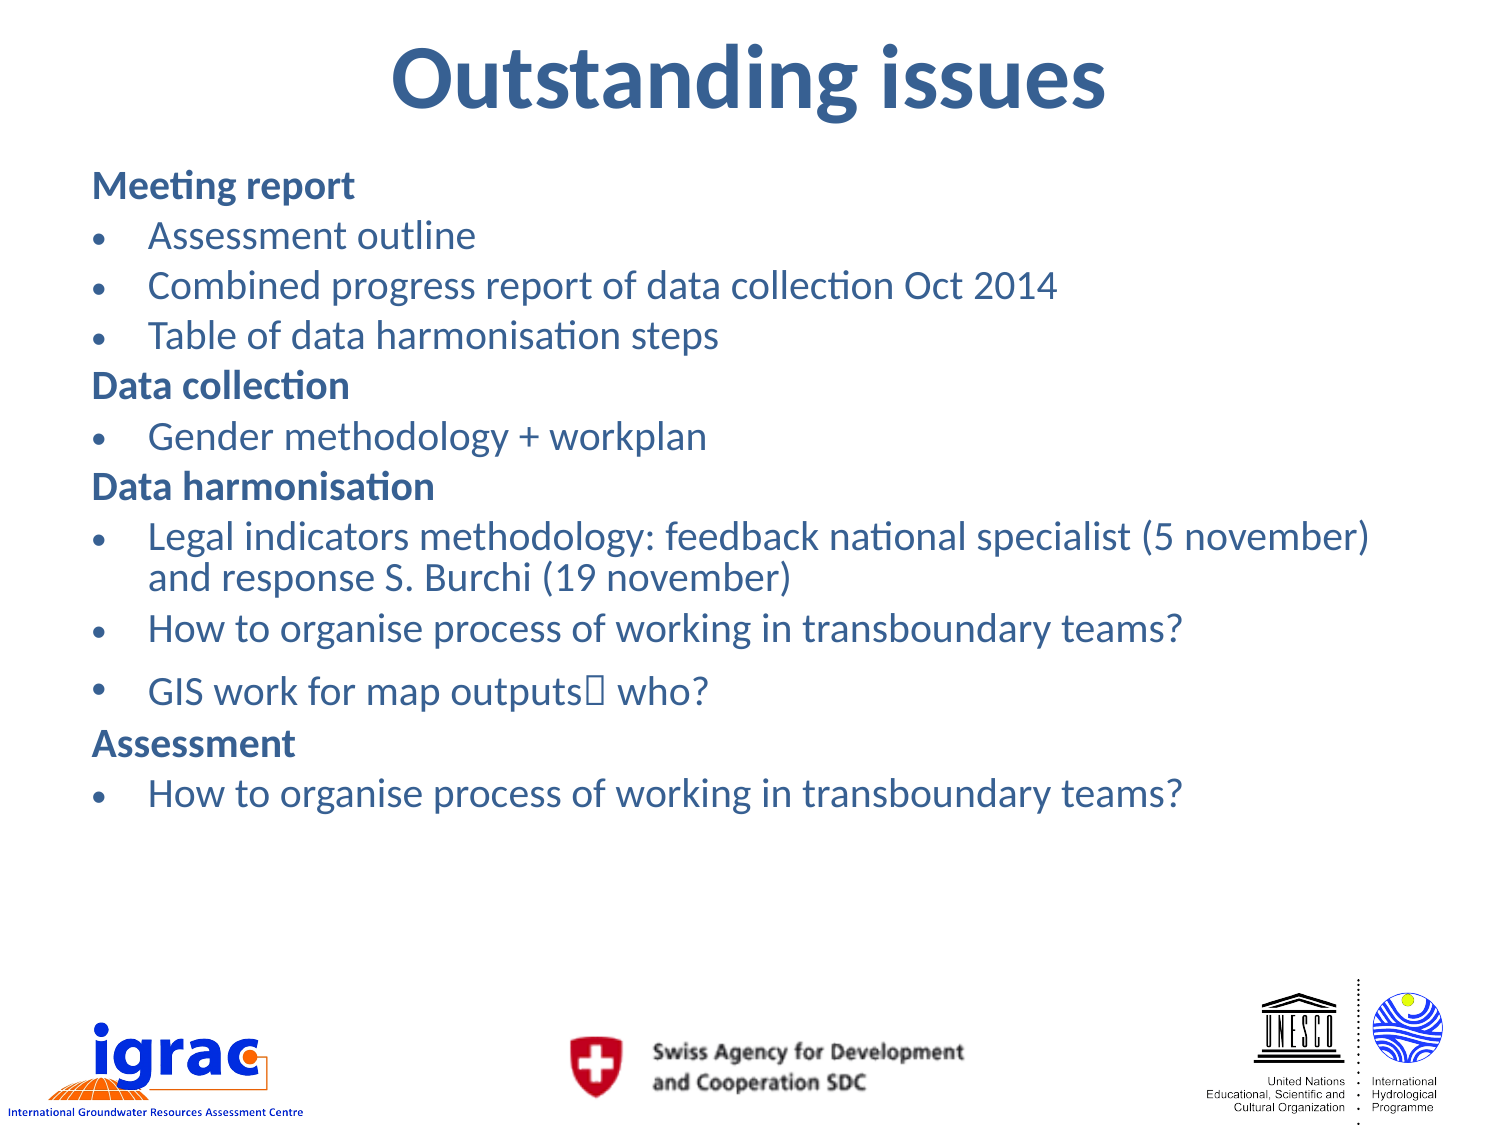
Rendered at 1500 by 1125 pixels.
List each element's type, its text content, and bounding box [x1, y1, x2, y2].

list Meeting report Assessment outline Combined progress report of data collection Oct 2014 Table of data harmonisation steps Data collection Gender methodology + workplan Data harmonisation Legal indicators methodology: feedback national specialist (5 november) and response S. Burchi (19 november) How to organise process of working in transboundary teams? GIS work for map outputs who? Assessment How to organise process of working in transboundary teams? [76, 160, 1427, 1012]
picture [560, 1012, 1013, 1125]
picture [0, 1017, 316, 1125]
picture [1206, 979, 1443, 1125]
title Outstanding issues [0, 0, 1500, 149]
